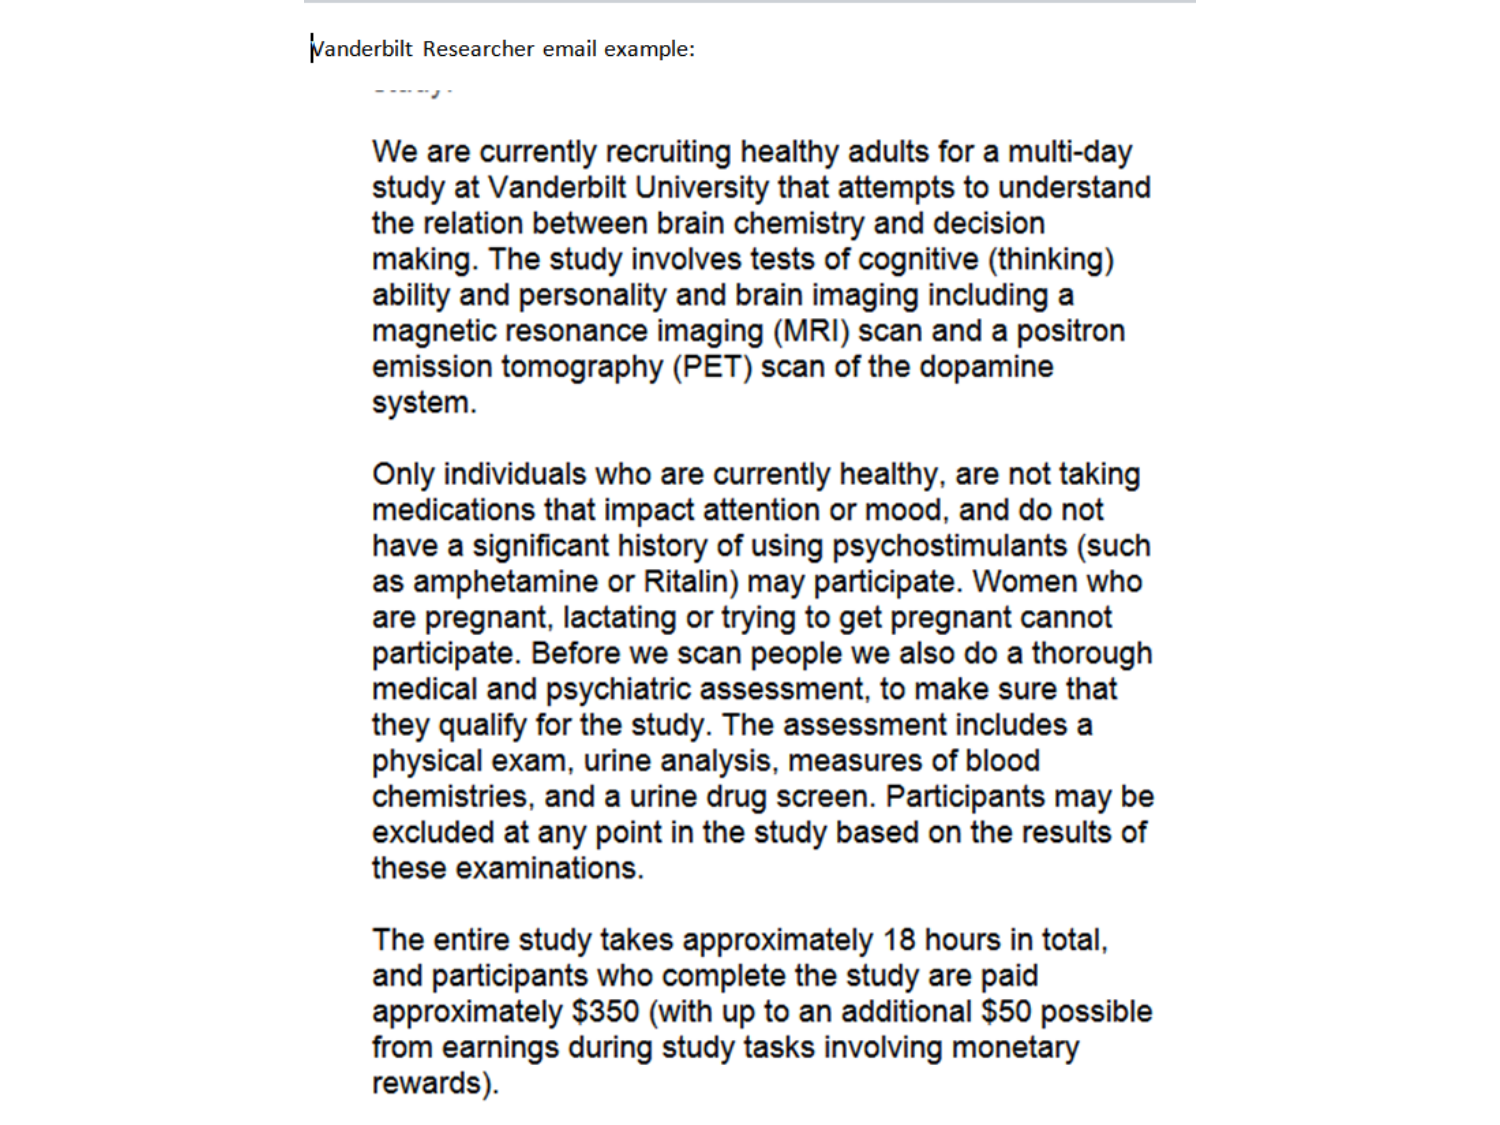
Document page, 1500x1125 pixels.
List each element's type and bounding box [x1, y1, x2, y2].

picture [303, 0, 1197, 1125]
